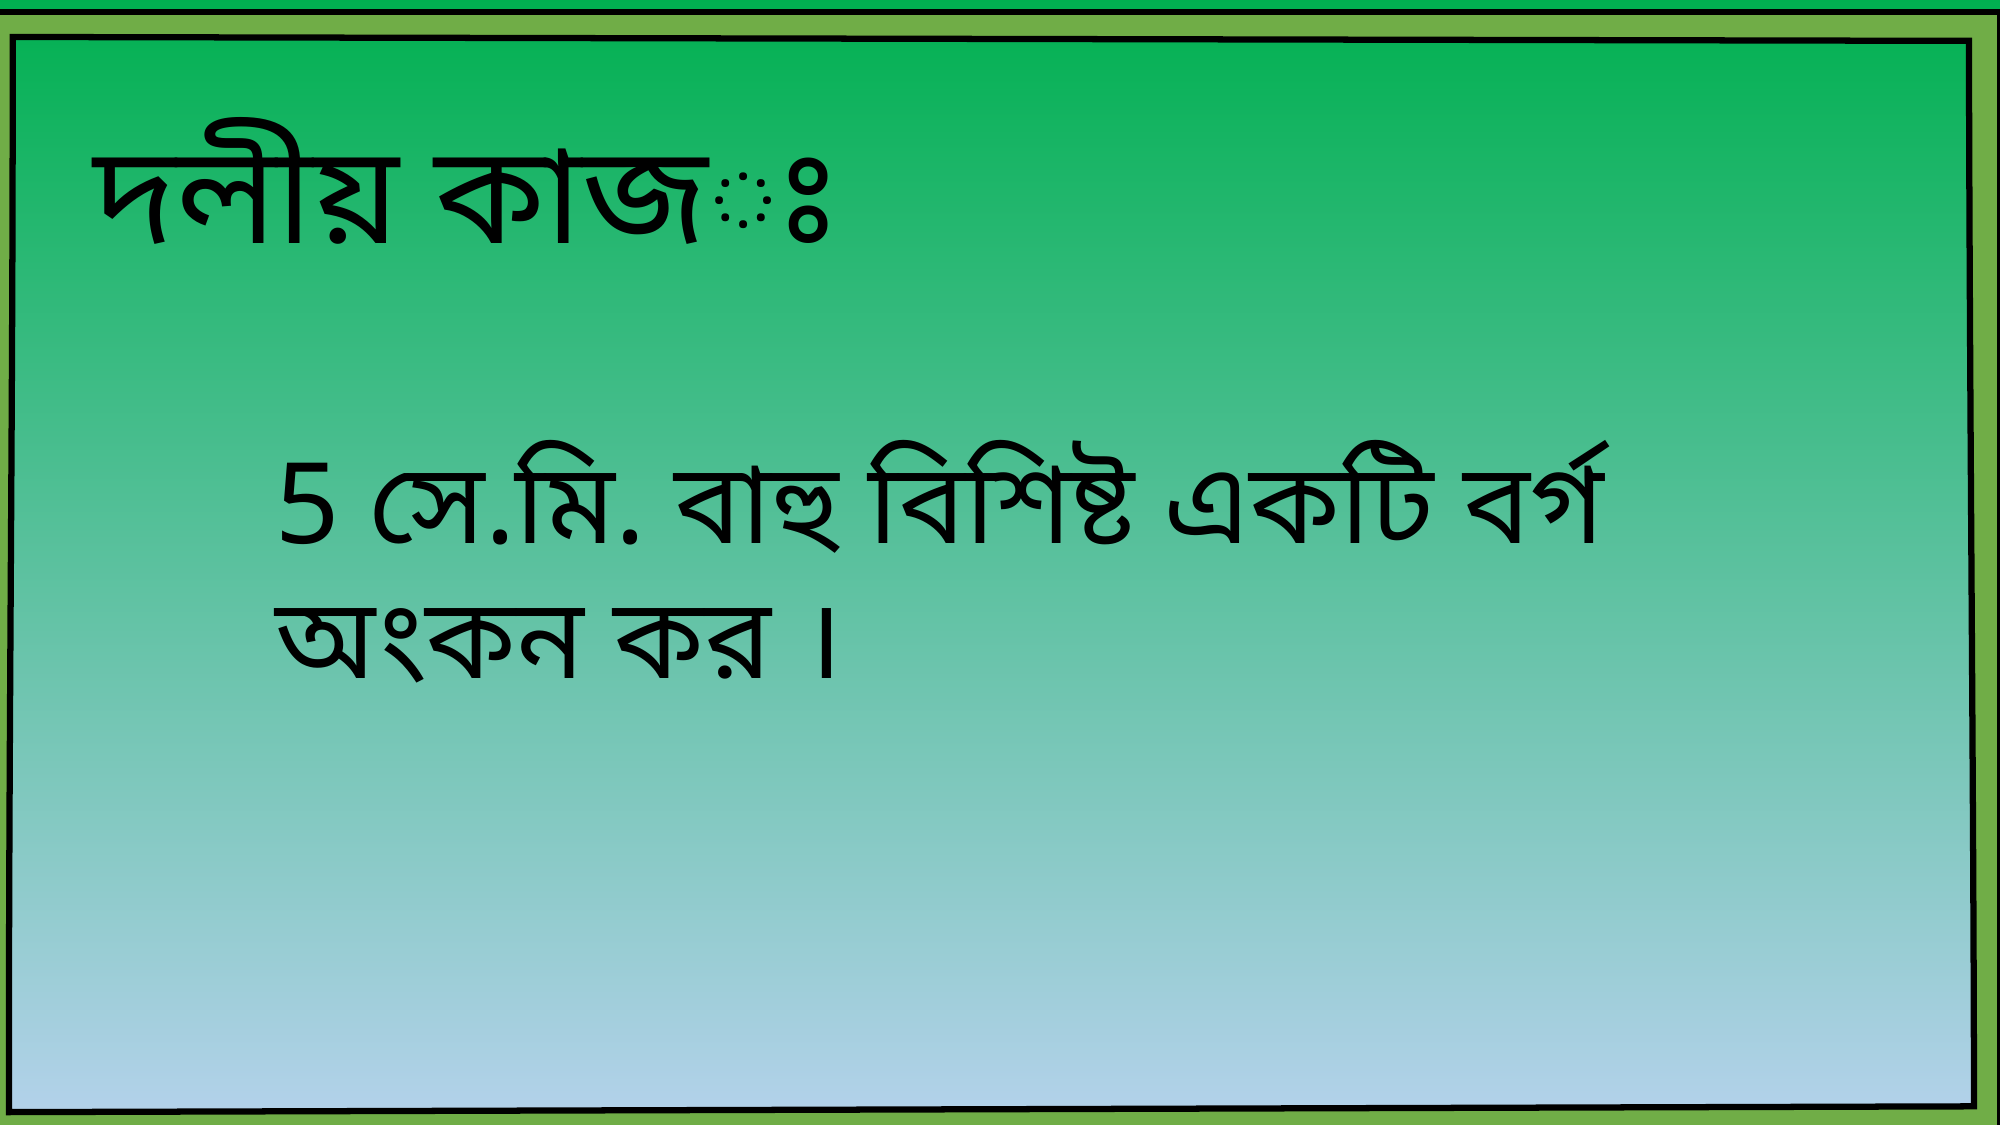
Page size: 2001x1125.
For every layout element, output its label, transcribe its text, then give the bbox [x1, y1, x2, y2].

text_box [0, 11, 2000, 1125]
text_box দলীয় কাজঃ [78, 98, 890, 279]
text_box 5 সে.মি. বাহু বিশিষ্ট একটি বর্গ অংকন কর । [261, 423, 1835, 709]
